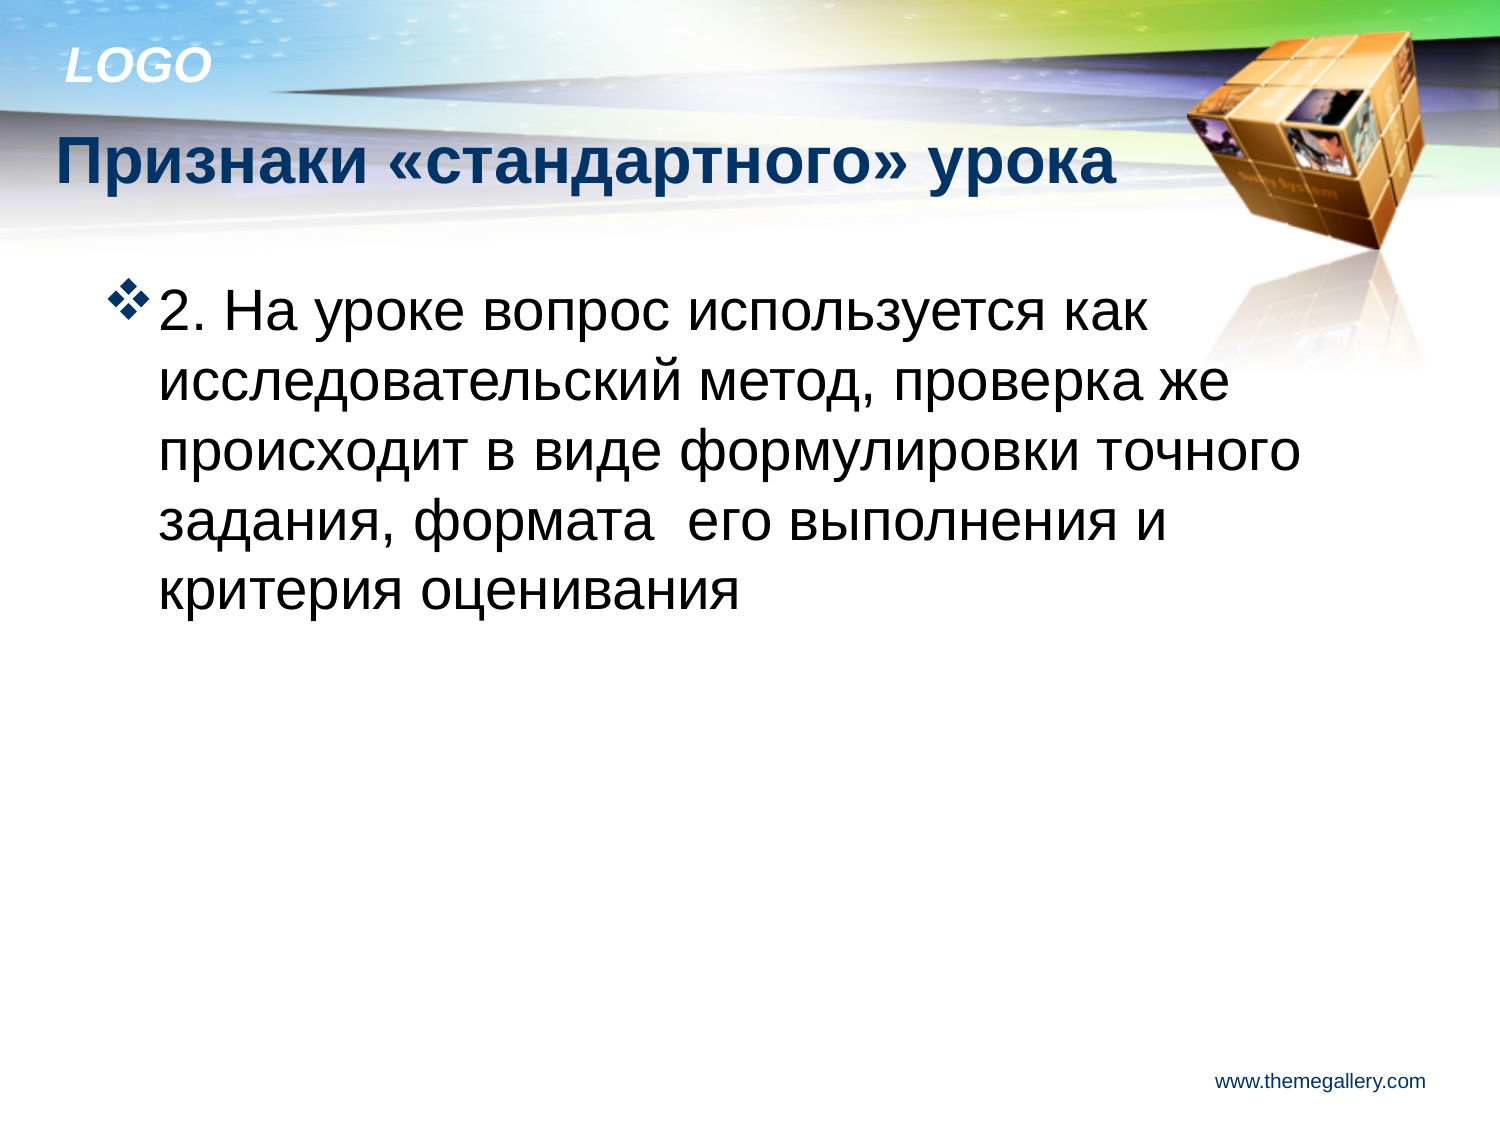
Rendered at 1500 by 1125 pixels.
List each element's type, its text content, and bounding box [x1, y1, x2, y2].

text_box Признаки «стандартного» урока [0, 117, 1132, 198]
footer www.themegallery.com [1199, 1059, 1488, 1113]
picture [0, 0, 1500, 264]
list 2. На уроке вопрос используется как исследовательский метод, проверка же происходит в виде формулировки точного задания, формата его выполнения и критерия оценивания [87, 264, 1432, 1038]
